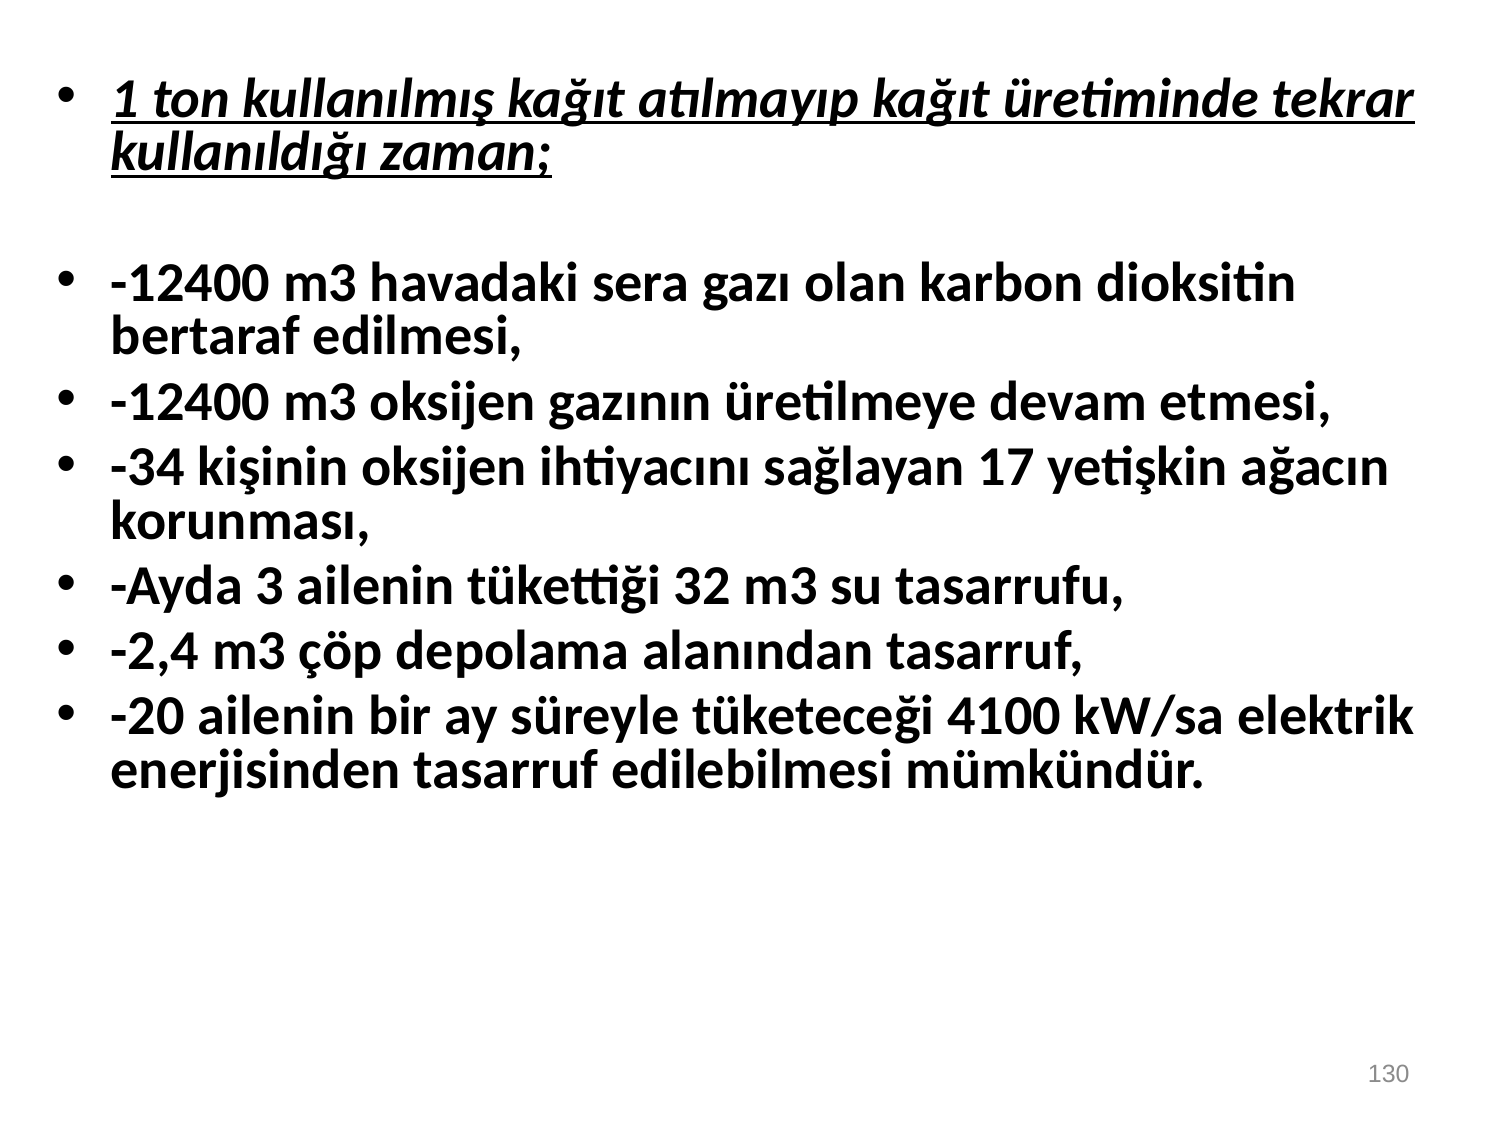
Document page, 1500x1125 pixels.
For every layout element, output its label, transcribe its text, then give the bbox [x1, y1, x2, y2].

list 1 ton kullanılmış kağıt atılmayıp kağıt üretiminde tekrar kullanıldığı zaman; -12400 m3 havadaki sera gazı olan karbon dioksitin bertaraf edilmesi, -12400 m3 oksijen gazının üretilmeye devam etmesi, -34 kişinin oksijen ihtiyacını sağlayan 17 yetişkin ağacın korunması, -Ayda 3 ailenin tükettiği 32 m3 su tasarrufu, -2,4 m3 çöp depolama alanından tasarruf, -20 ailenin bir ay süreyle tüketeceği 4100 kW/sa elektrik enerjisinden tasarruf edilebilmesi mümkündür. [41, 66, 1500, 809]
slide_number 130 [1074, 1042, 1425, 1103]
